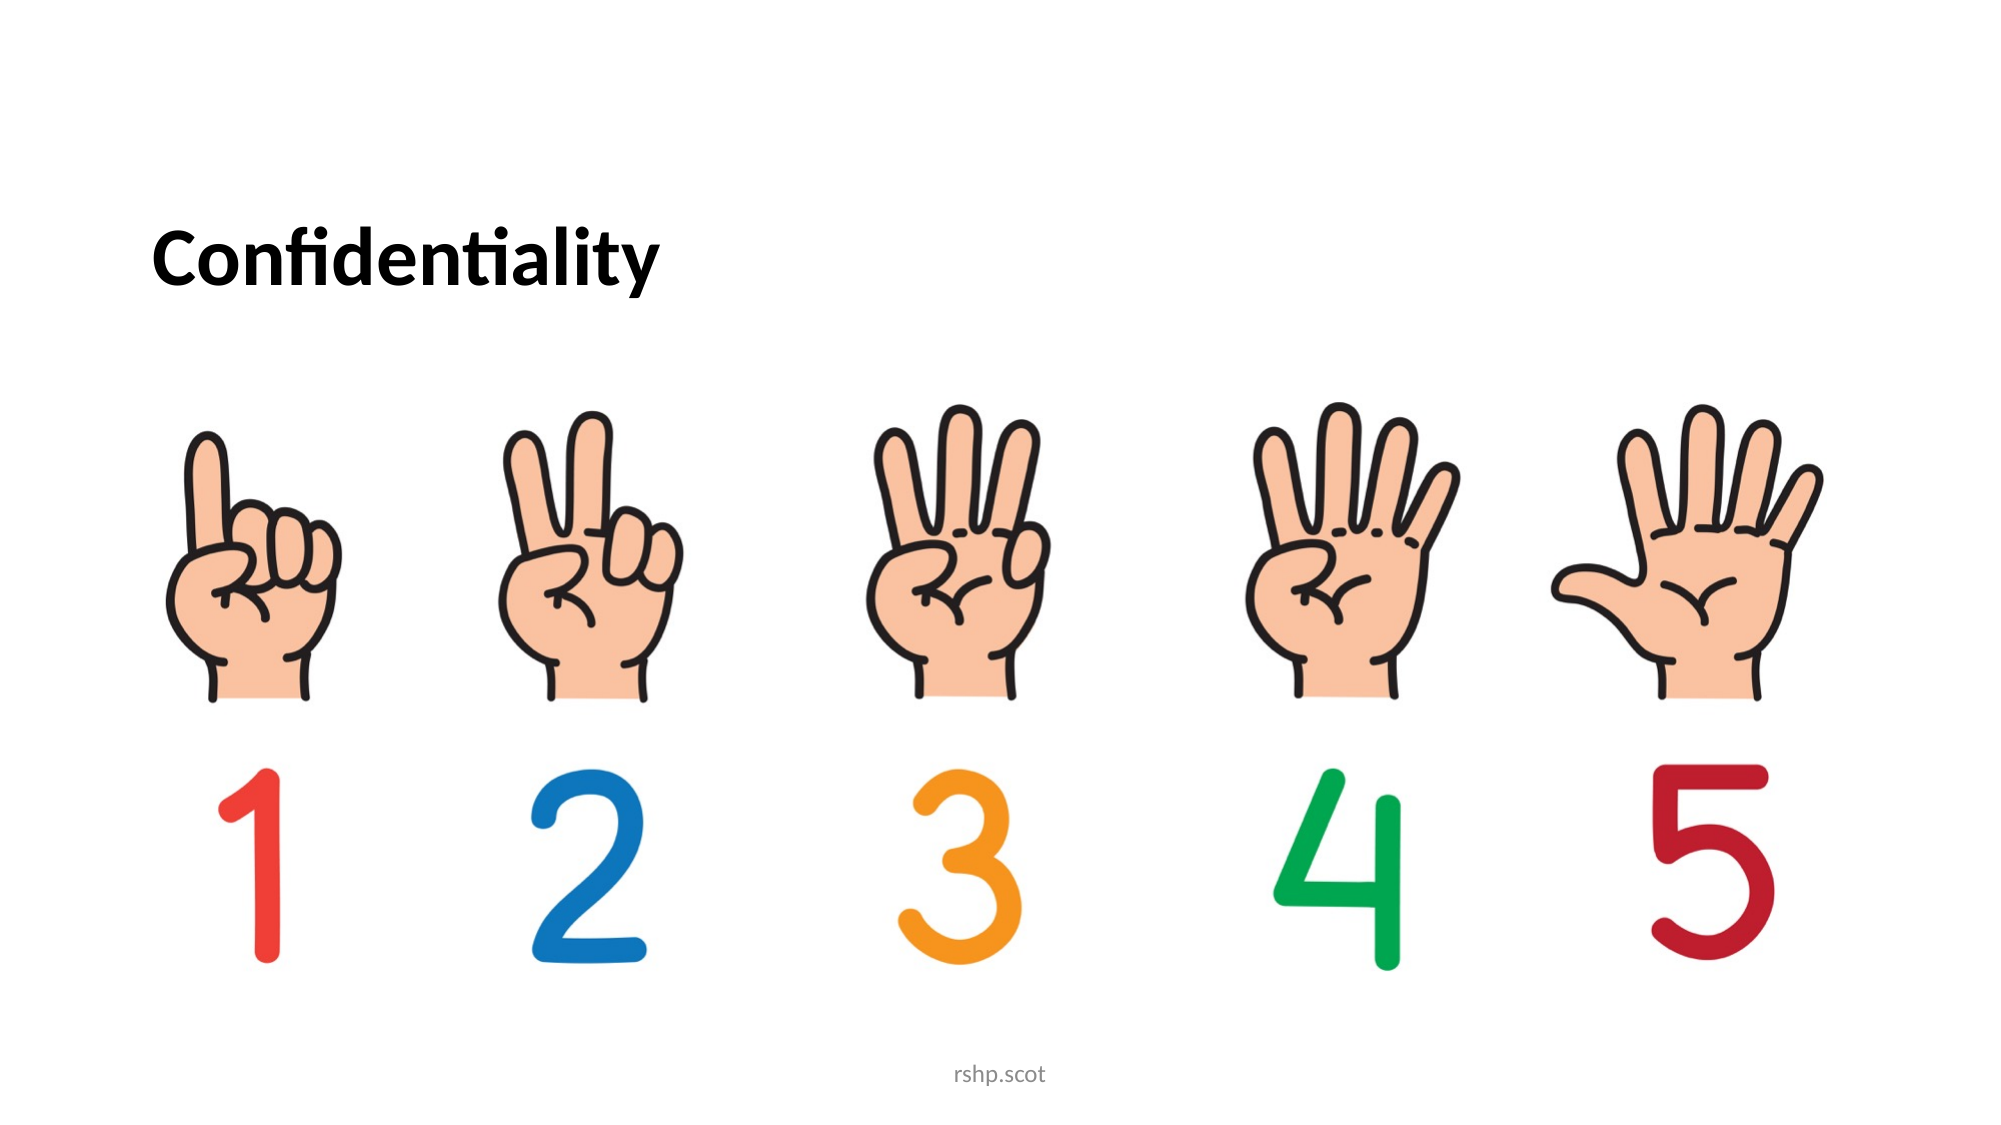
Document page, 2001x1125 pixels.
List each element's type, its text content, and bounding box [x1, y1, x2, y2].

footer rshp.scot [662, 1043, 1338, 1103]
list Confidentiality [137, 205, 1863, 330]
picture [82, 330, 1908, 1043]
